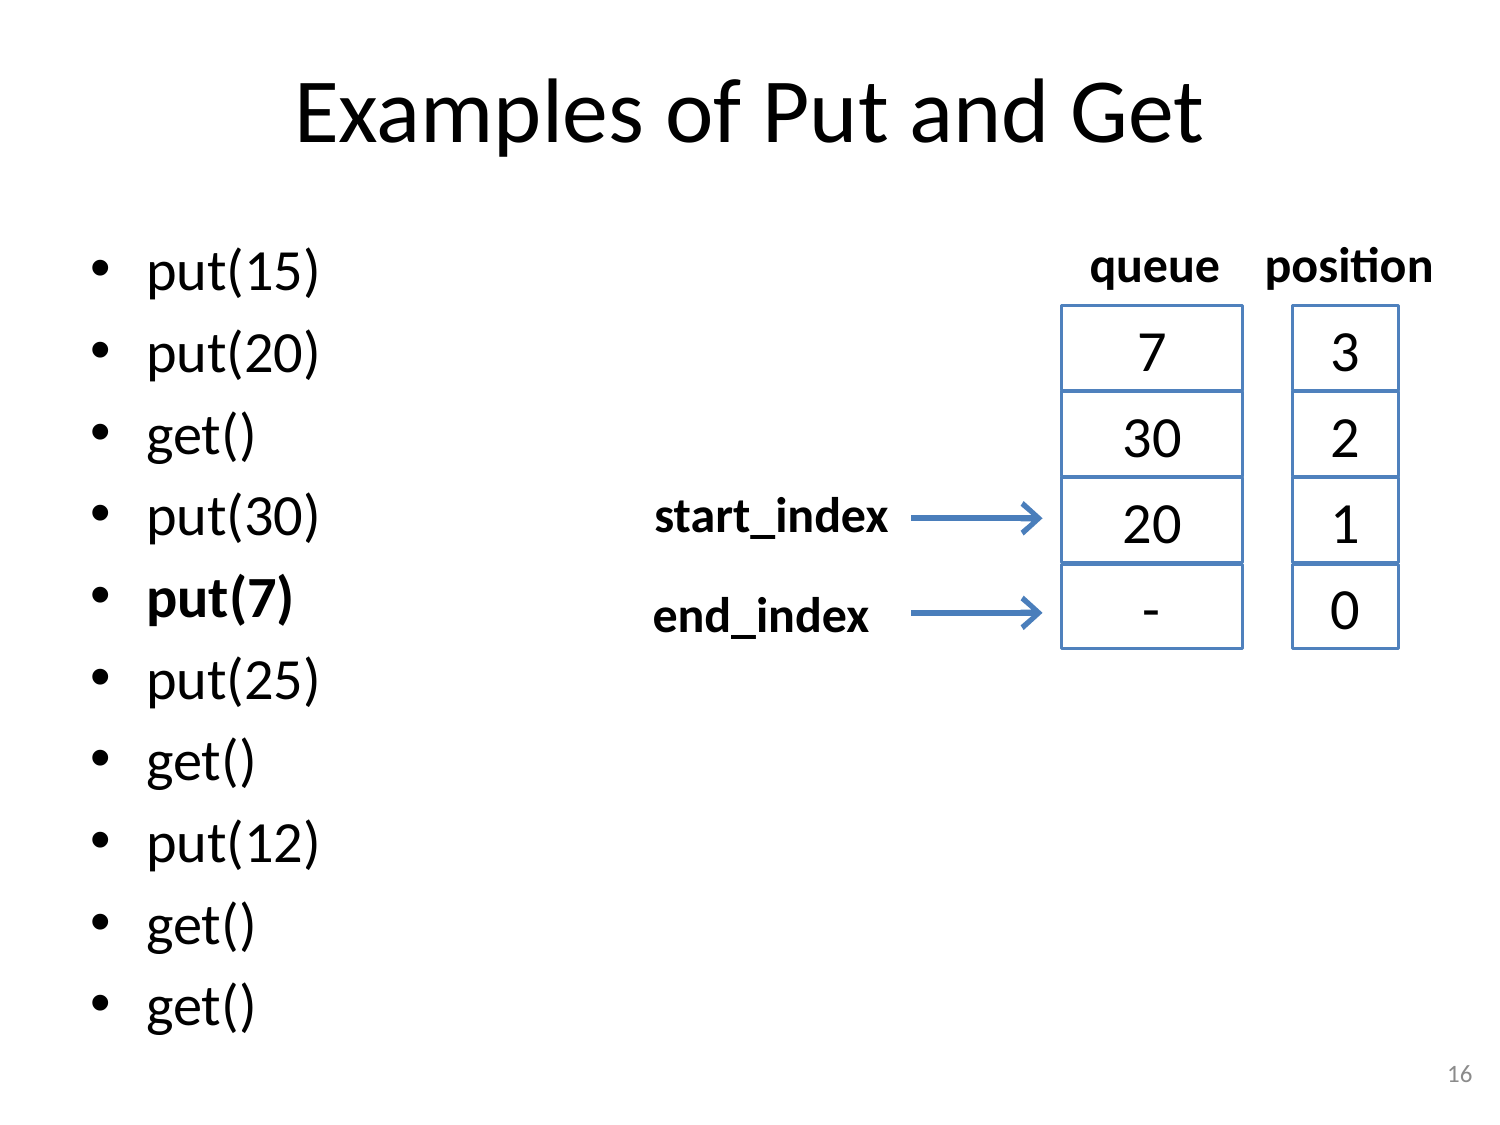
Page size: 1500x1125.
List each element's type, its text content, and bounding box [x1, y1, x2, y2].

text_box start_index [639, 474, 904, 550]
text_box position [1249, 224, 1449, 300]
text_box end_index [637, 574, 885, 650]
title Examples of Put and Get [75, 12, 1425, 200]
text_box queue [1074, 224, 1236, 300]
list put(15) put(20) get() put(30) put(7) put(25) get() put(12) get() get() [75, 224, 625, 1050]
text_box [1292, 305, 1400, 651]
slide_number 16 [1137, 1042, 1488, 1103]
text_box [1061, 305, 1244, 651]
